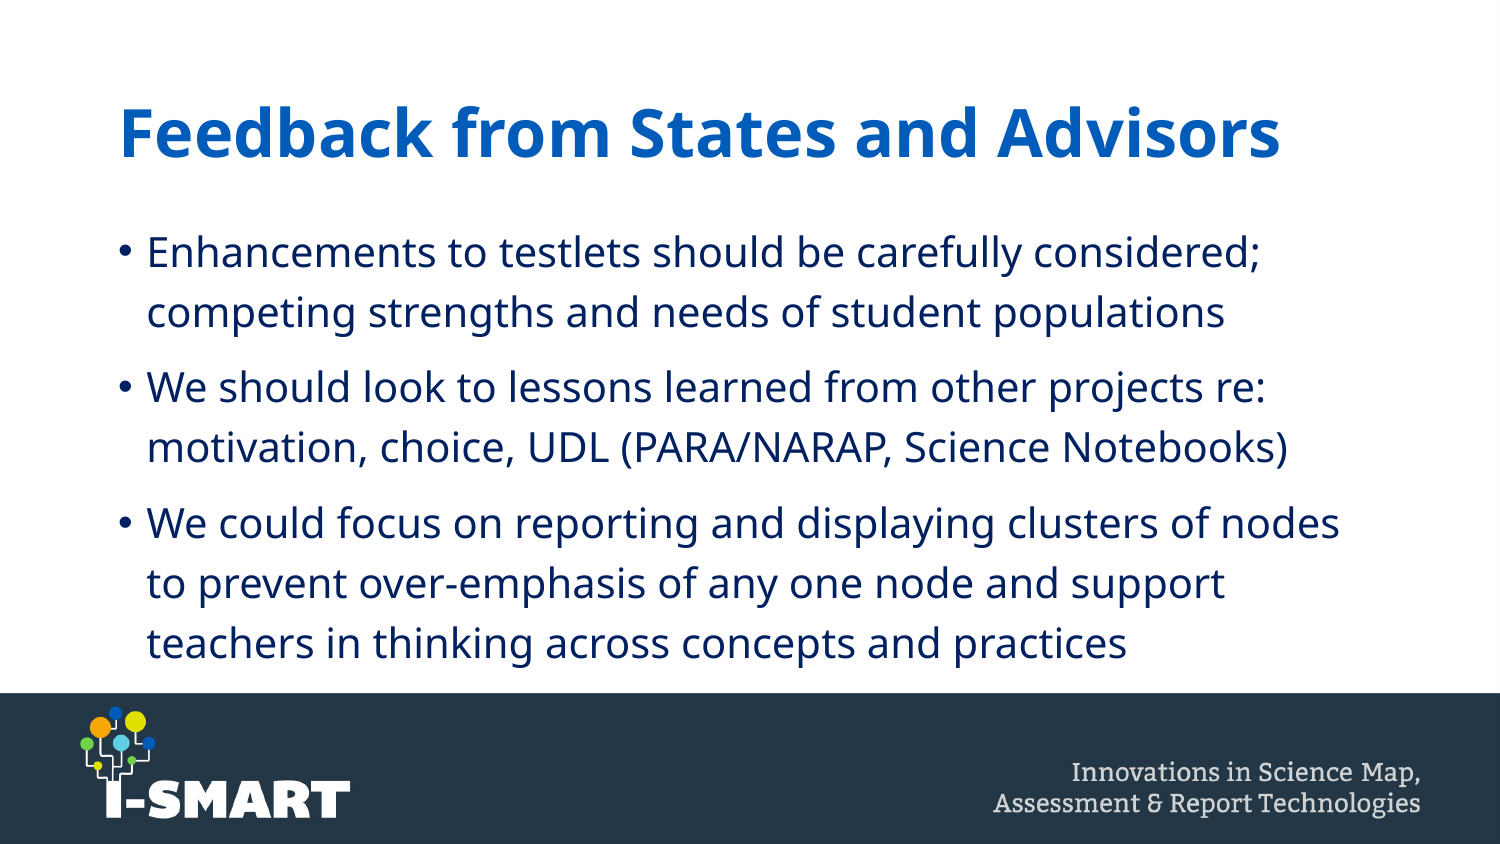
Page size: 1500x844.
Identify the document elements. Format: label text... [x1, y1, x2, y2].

picture [0, 0, 1500, 844]
title Feedback from States and Advisors [103, 44, 1397, 207]
list Enhancements to testlets should be carefully considered; competing strengths and needs of student populations We should look to lessons learned from other projects re: motivation, choice, UDL (PARA/NARAP, Science Notebooks) We could focus on reporting and displaying clusters of nodes to prevent over-emphasis of any one node and support teachers in thinking across concepts and practices [103, 207, 1397, 676]
